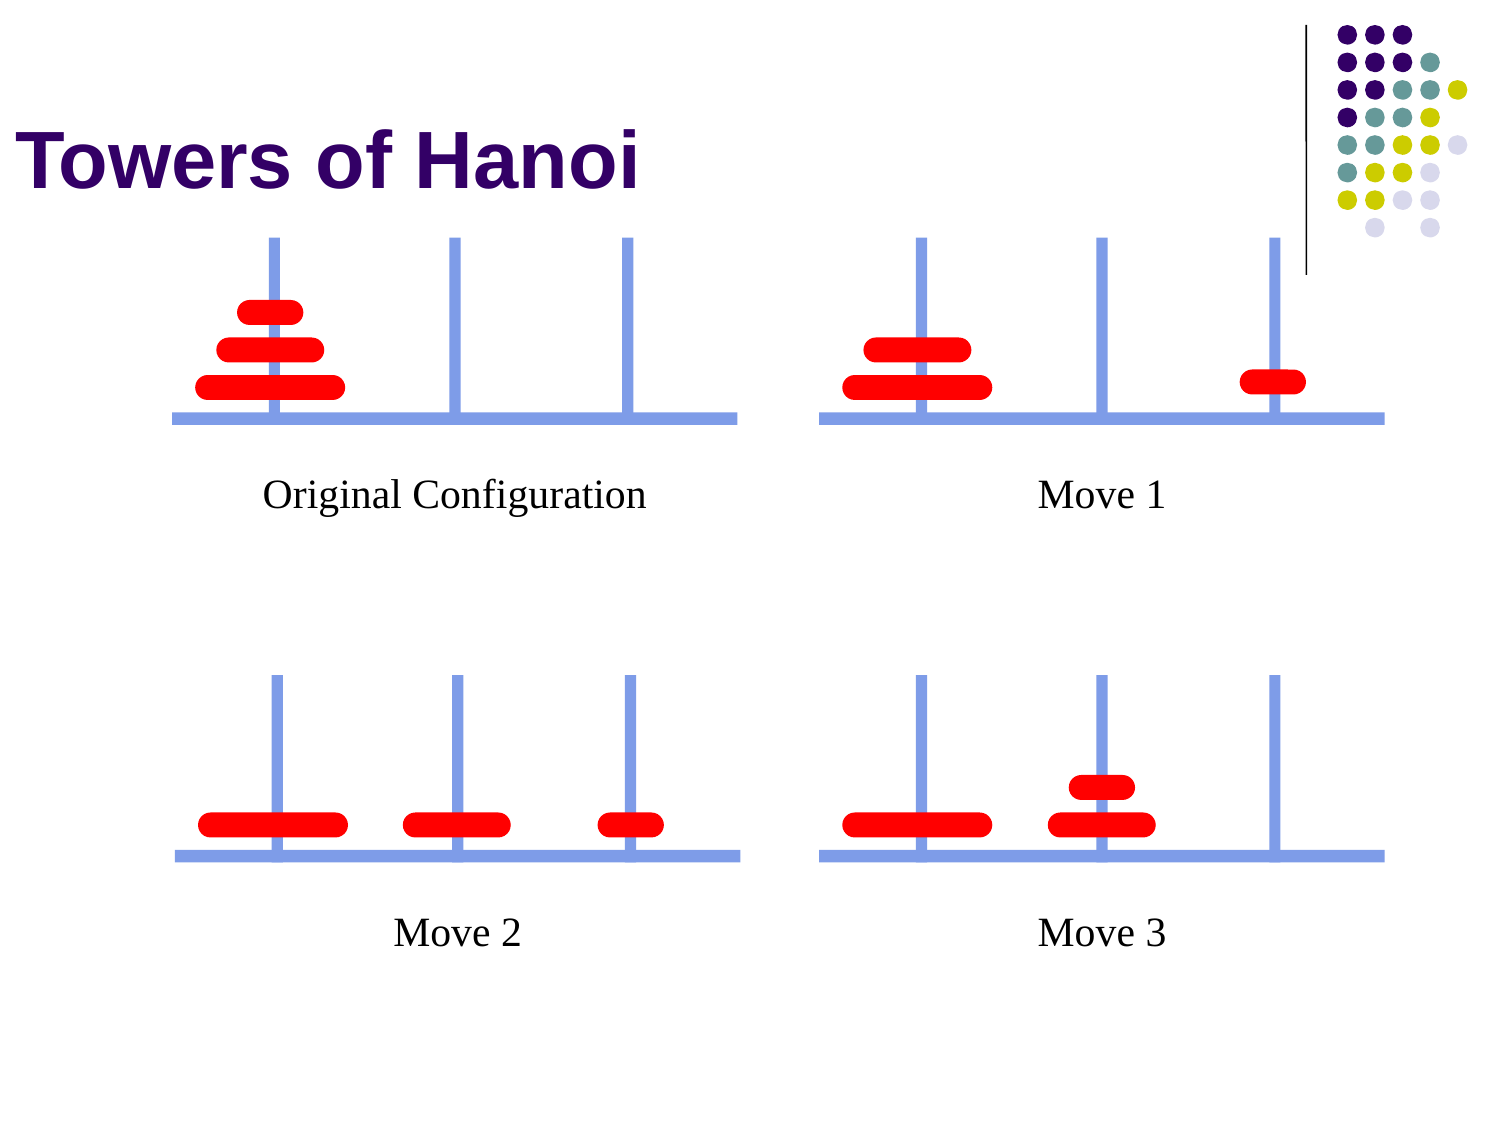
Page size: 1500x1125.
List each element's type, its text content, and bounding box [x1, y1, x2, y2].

title Towers of Hanoi [0, 0, 1238, 213]
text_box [171, 237, 738, 526]
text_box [174, 674, 741, 963]
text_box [818, 237, 1385, 526]
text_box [818, 674, 1385, 963]
